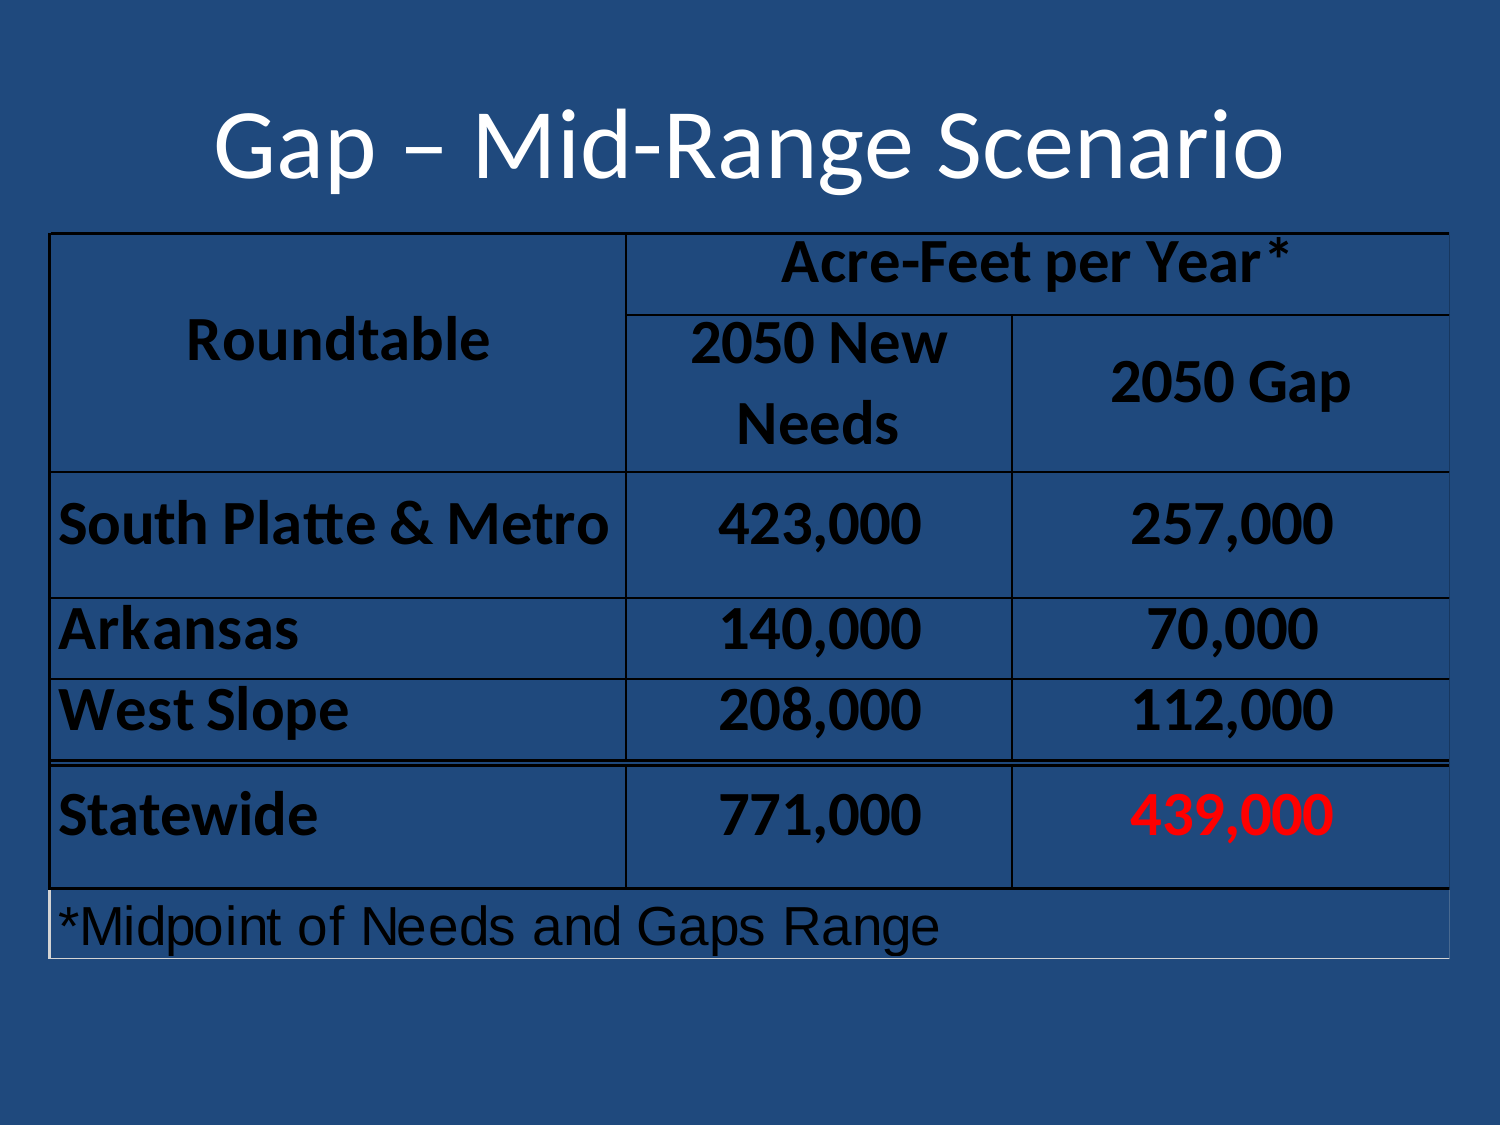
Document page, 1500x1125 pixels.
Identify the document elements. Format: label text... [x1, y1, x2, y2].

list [47, 232, 1453, 962]
title Gap – Mid-Range Scenario [75, 45, 1425, 230]
